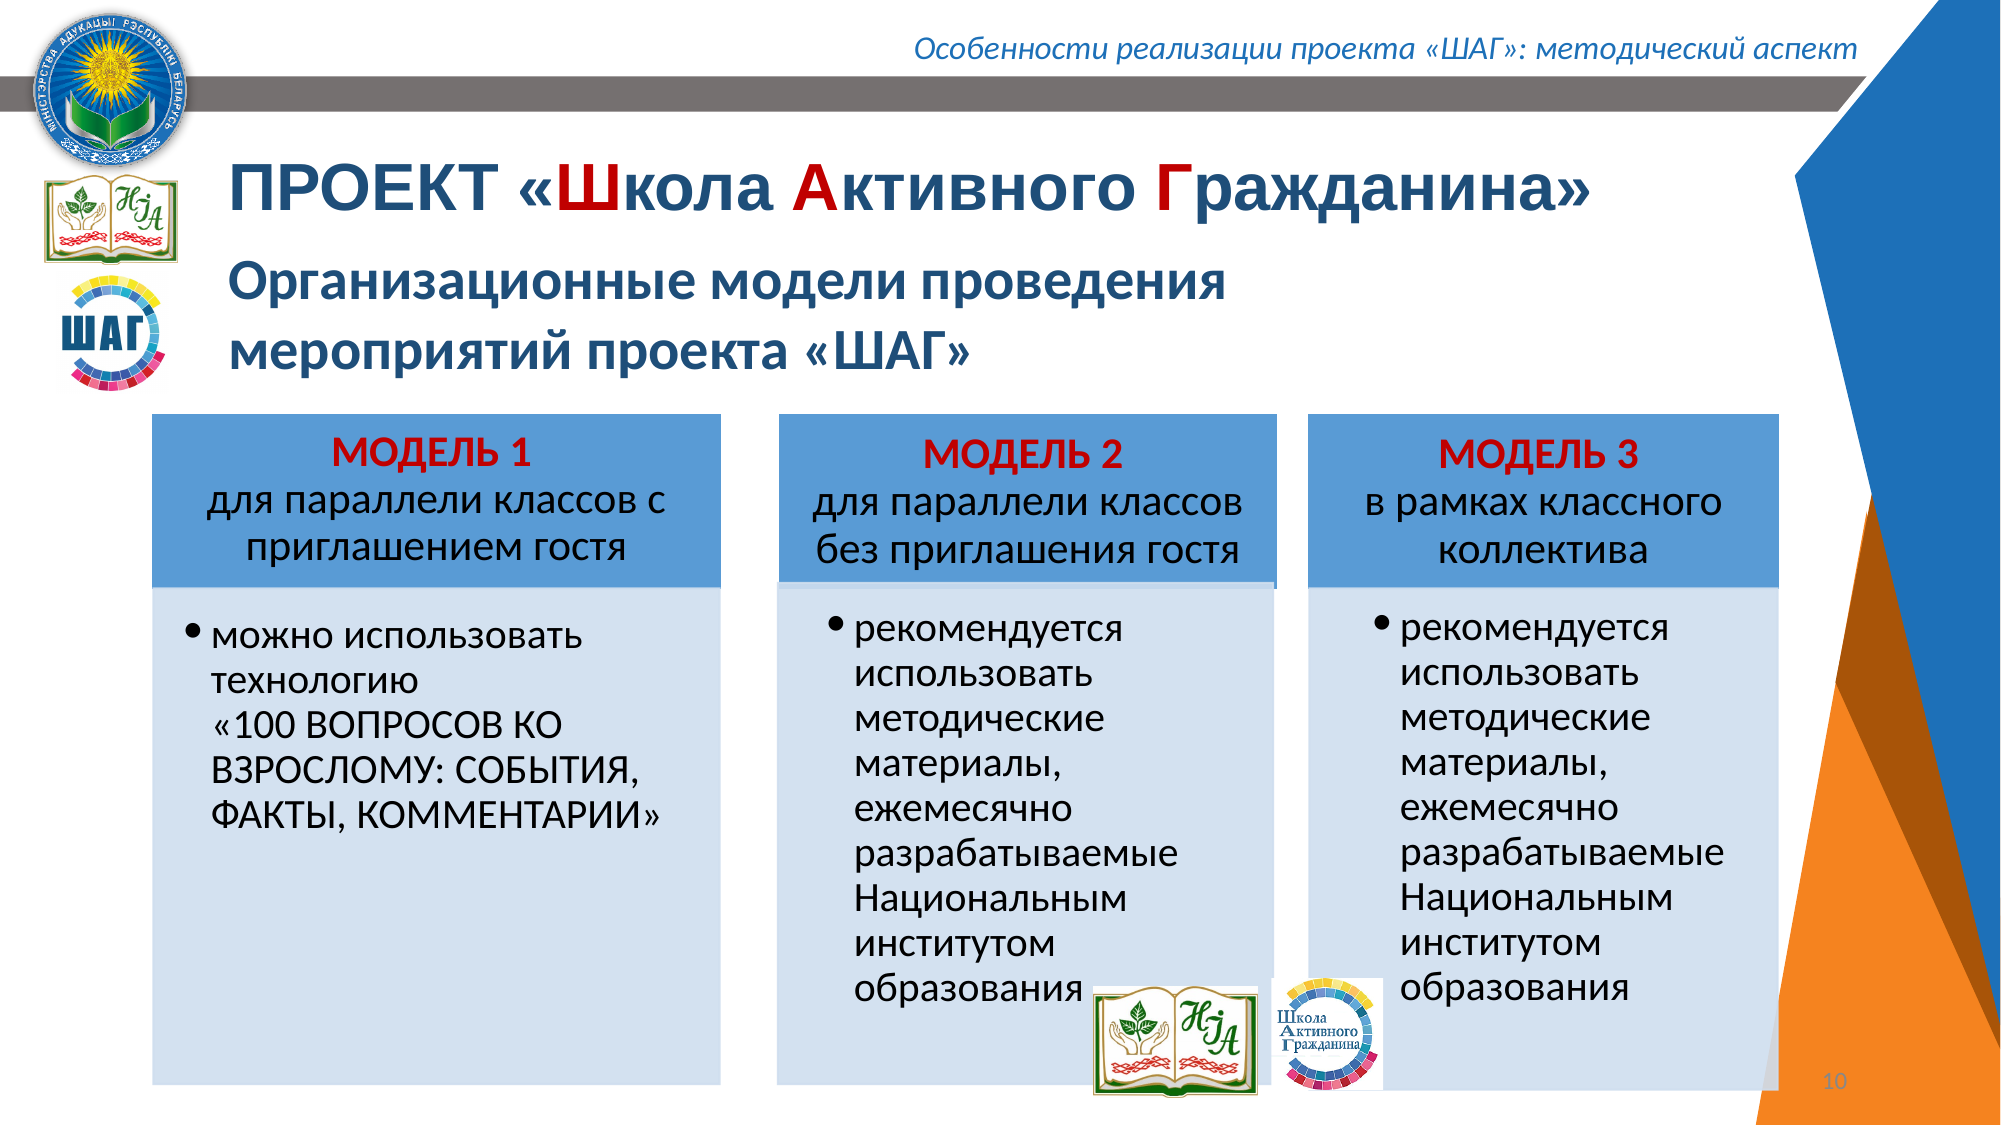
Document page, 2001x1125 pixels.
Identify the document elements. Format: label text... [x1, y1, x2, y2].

picture [1093, 986, 1259, 1099]
picture [33, 13, 187, 167]
picture [1270, 978, 1384, 1090]
title ПРОЕКТ «Школа Активного Гражданина» [213, 111, 1782, 266]
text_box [153, 412, 1779, 1092]
picture [44, 174, 178, 265]
picture [56, 271, 169, 394]
text_box Организационные модели проведения мероприятий проекта «ШАГ» [213, 234, 1511, 310]
slide_number 10 [1412, 1049, 1863, 1110]
